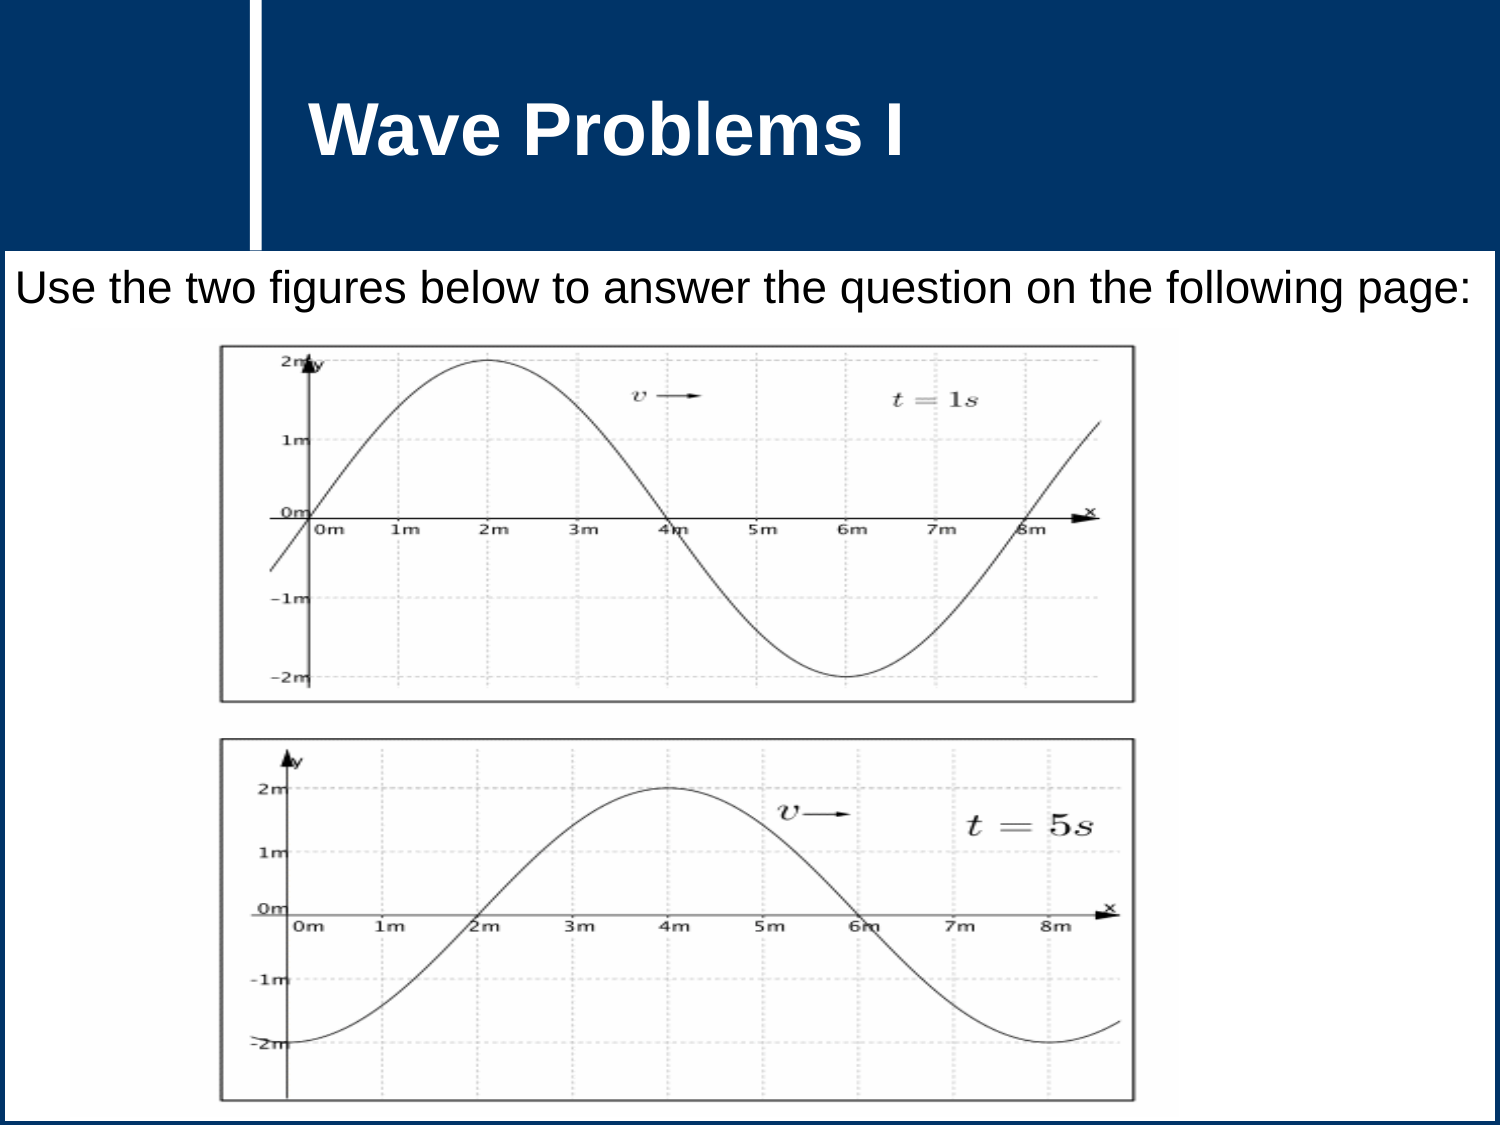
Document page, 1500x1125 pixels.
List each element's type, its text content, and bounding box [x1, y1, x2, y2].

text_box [0, 0, 1500, 251]
text_box [0, 321, 1500, 1125]
picture [70, 328, 1179, 1120]
text_box Use the two figures below to answer the question on the following page: [0, 259, 1500, 321]
